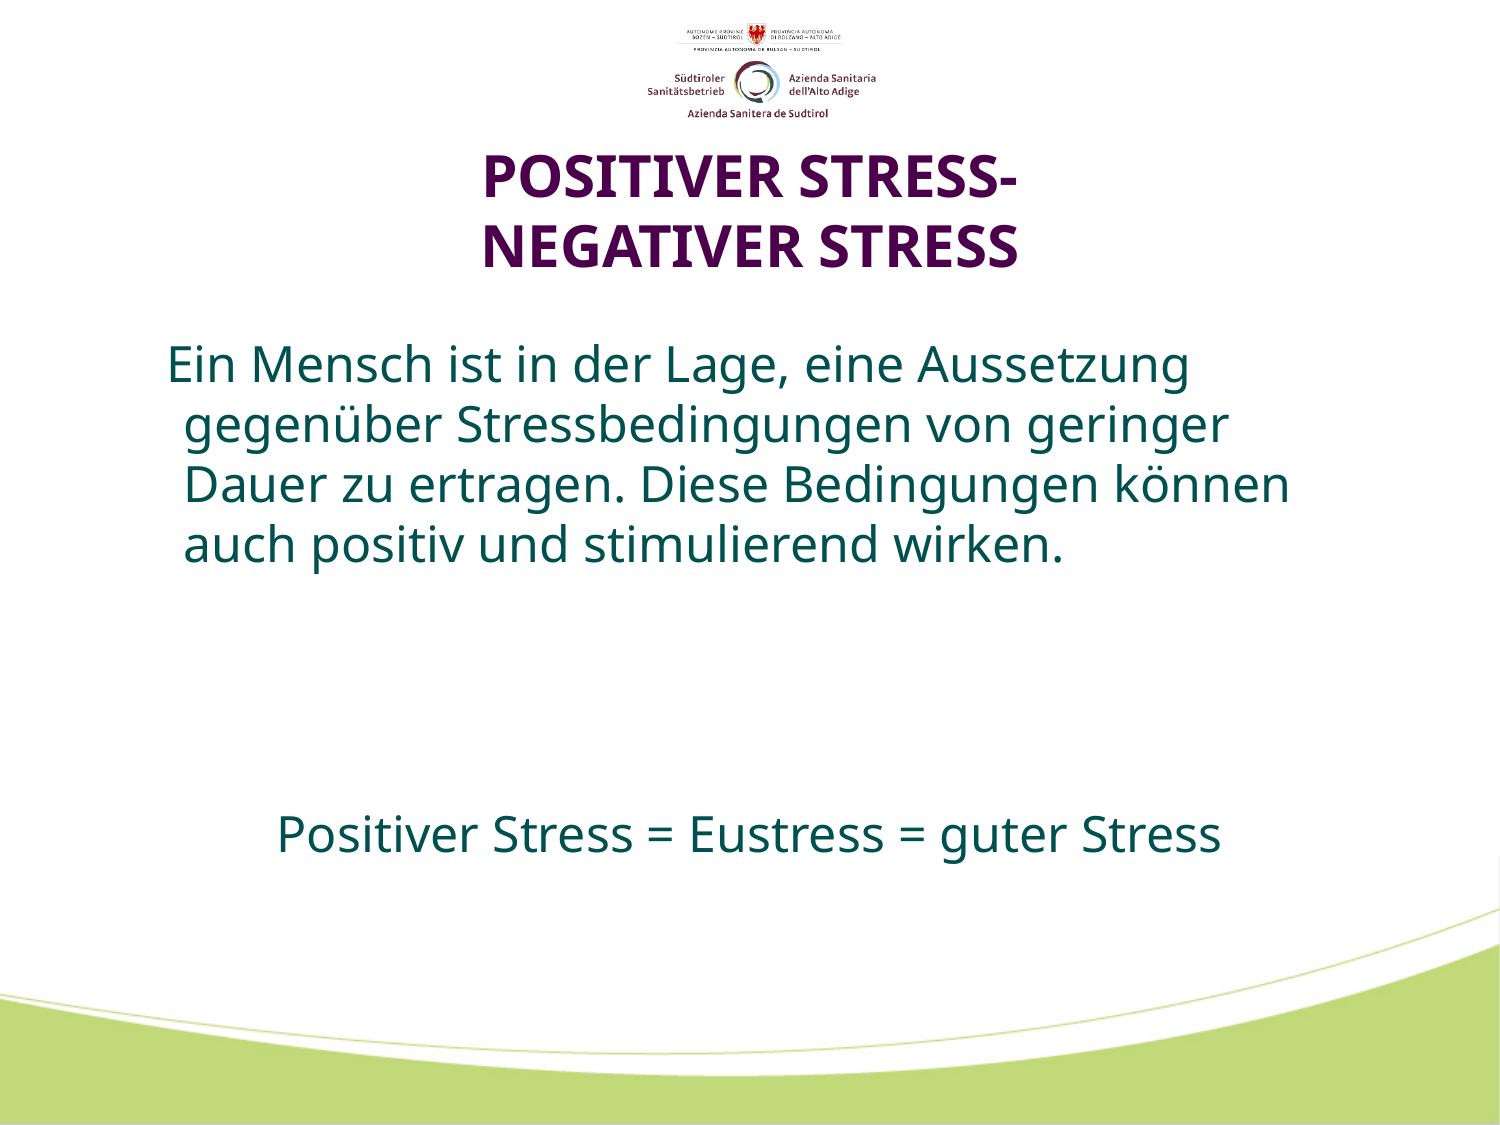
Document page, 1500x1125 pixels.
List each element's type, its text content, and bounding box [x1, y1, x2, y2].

list Ein Mensch ist in der Lage, eine Aussetzung gegenüber Stressbedingungen von geringer Dauer zu ertragen. Diese Bedingungen können auch positiv und stimulierend wirken. Positiver Stress = Eustress = guter Stress [112, 324, 1388, 1000]
title POSITIVER STRESS- NEGATIVER STRESS [112, 99, 1388, 288]
picture [0, 0, 1500, 1125]
